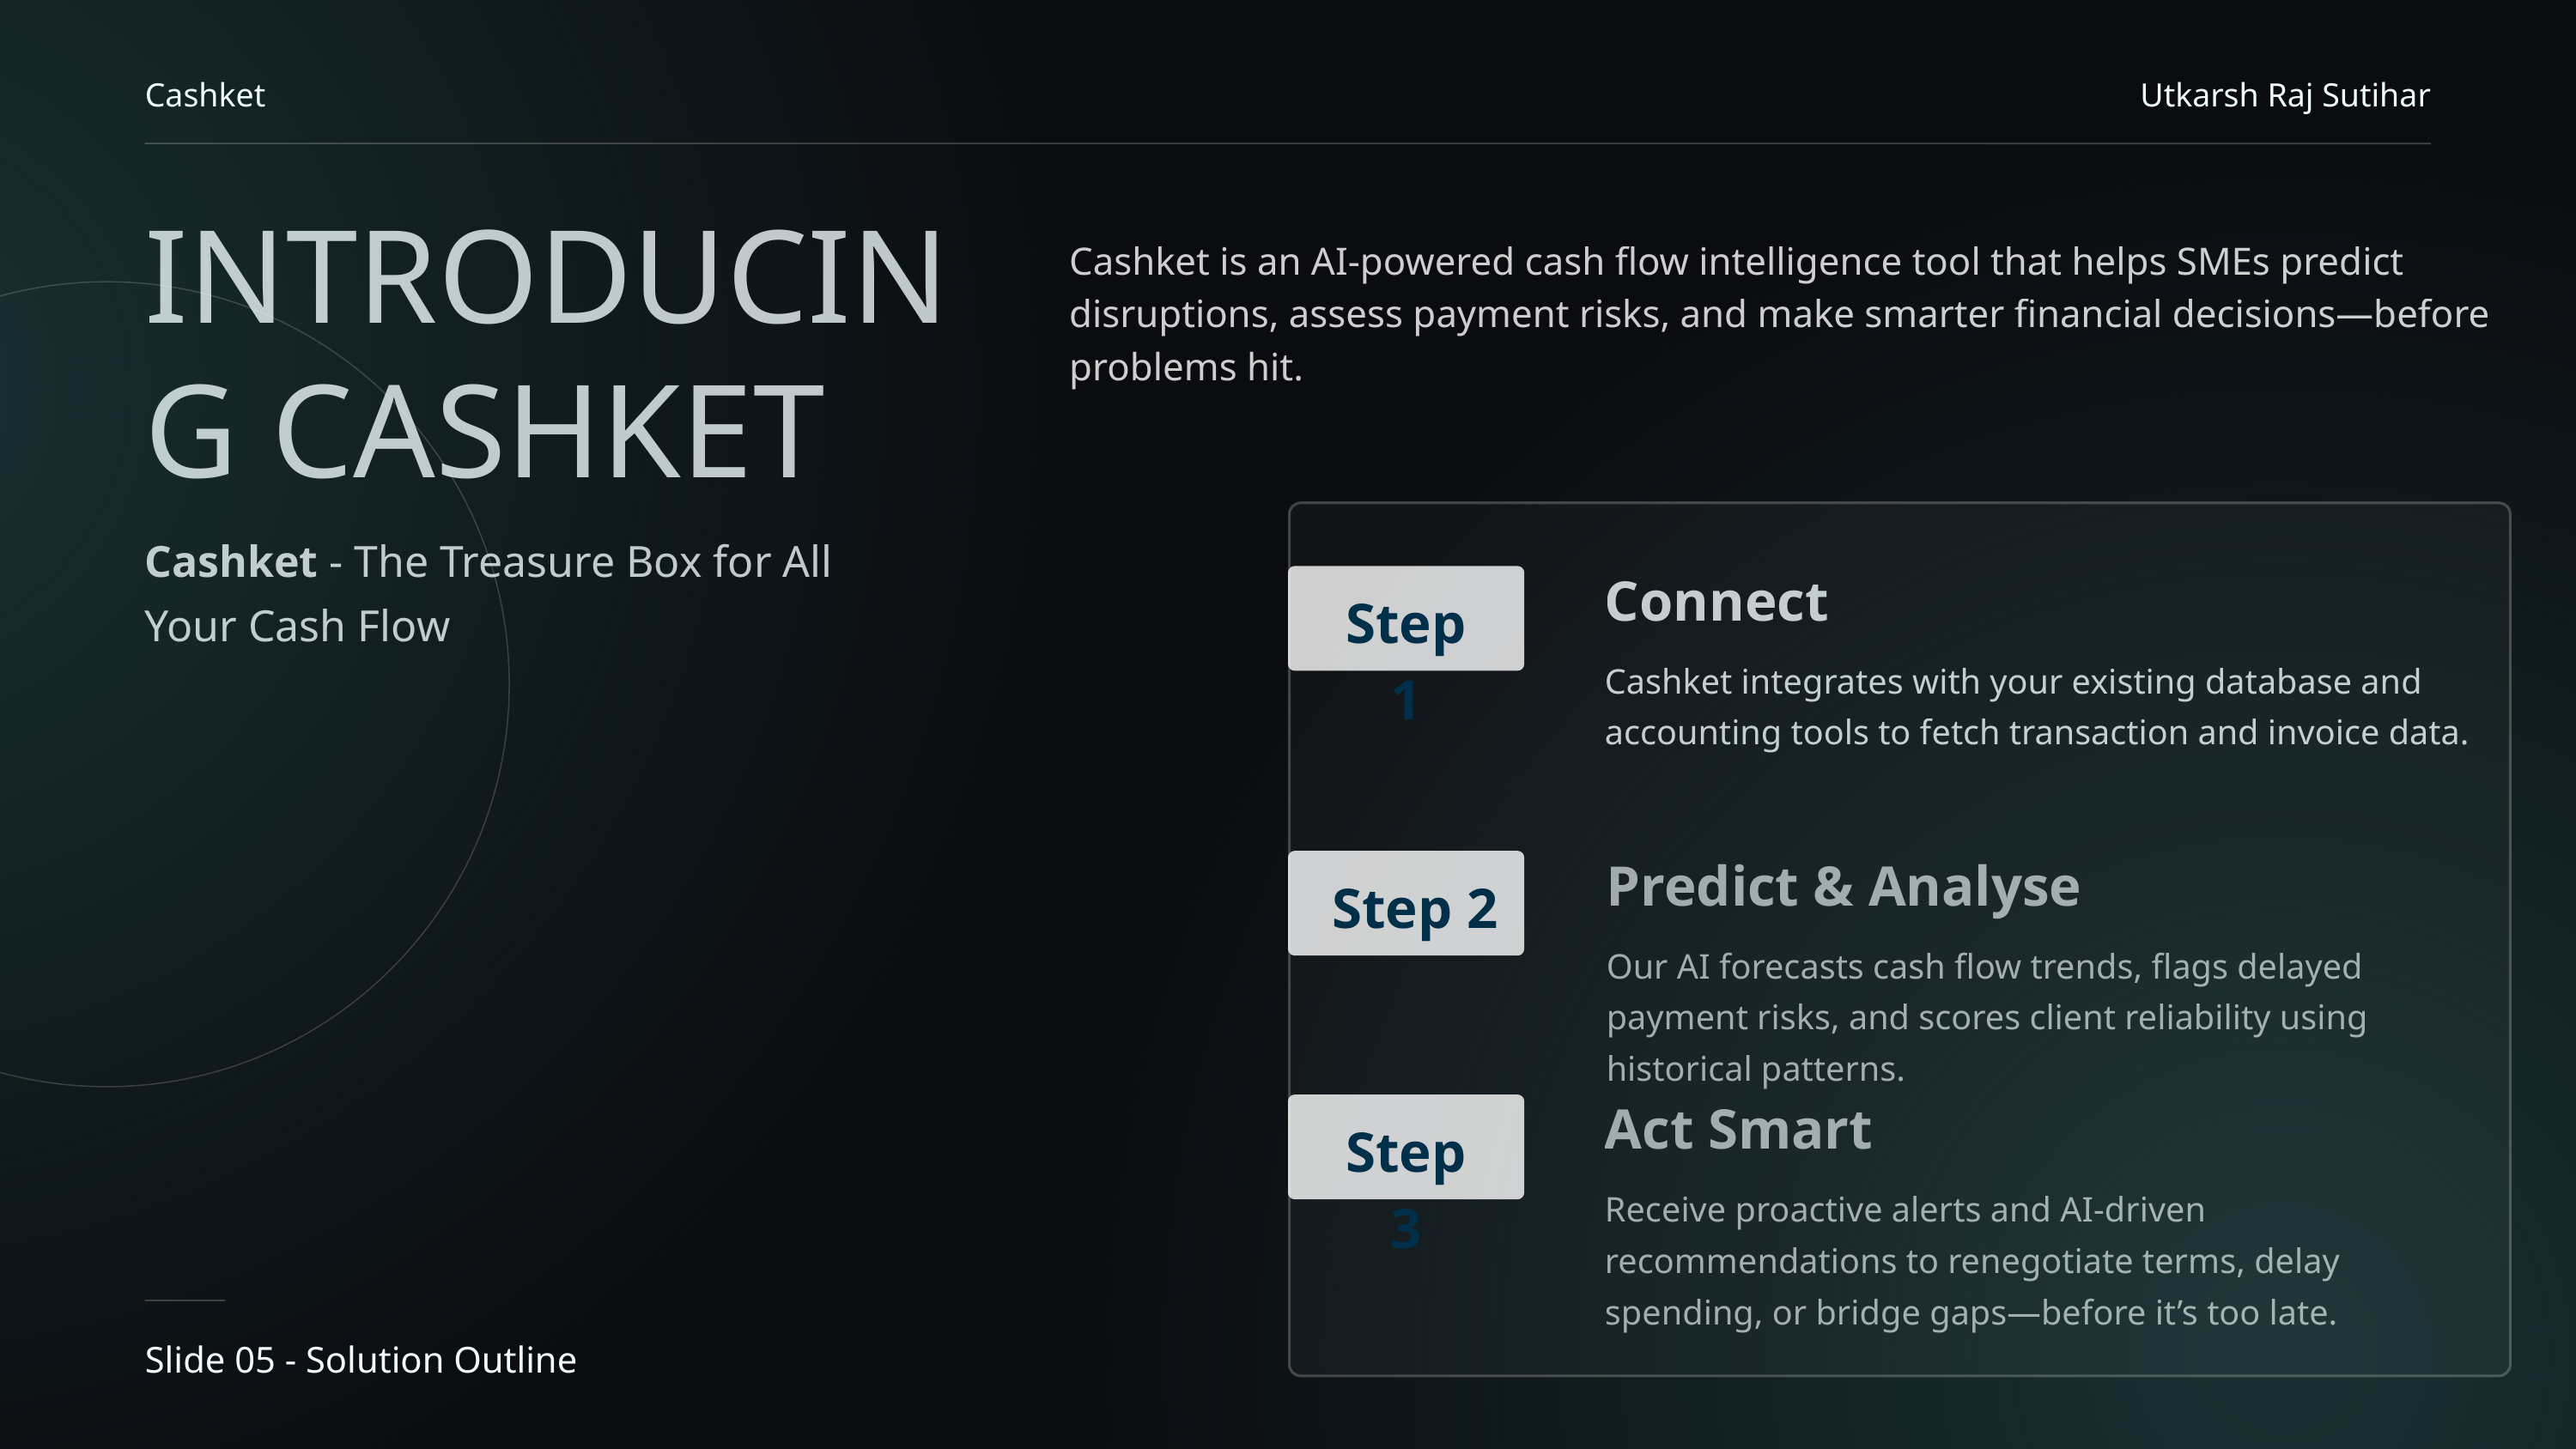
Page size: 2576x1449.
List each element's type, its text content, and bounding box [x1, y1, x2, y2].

text_box Cashket - The Treasure Box for All Your Cash Flow [514, 521, 877, 651]
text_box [1287, 850, 1473, 956]
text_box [1289, 502, 2511, 1377]
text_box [0, 281, 510, 1088]
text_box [1287, 566, 1473, 671]
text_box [1473, 850, 1525, 956]
text_box [1199, 16, 2576, 1449]
text_box Cashket is an AI-powered cash flow intelligence tool that helps SMEs predict disruptions, assess payment risks, and make smarter financial decisions—before problems hit. [1069, 230, 2511, 388]
text_box [0, 0, 1199, 1449]
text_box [1473, 1094, 1525, 1200]
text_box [1473, 566, 1525, 671]
text_box Cashket [144, 64, 510, 113]
text_box Utkarsh Raj Sutihar [2066, 64, 2432, 113]
text_box Slide 05 - Solution Outline [144, 1326, 583, 1380]
text_box INTRODUCING CASHKET [144, 194, 1017, 504]
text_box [1287, 1094, 1473, 1200]
